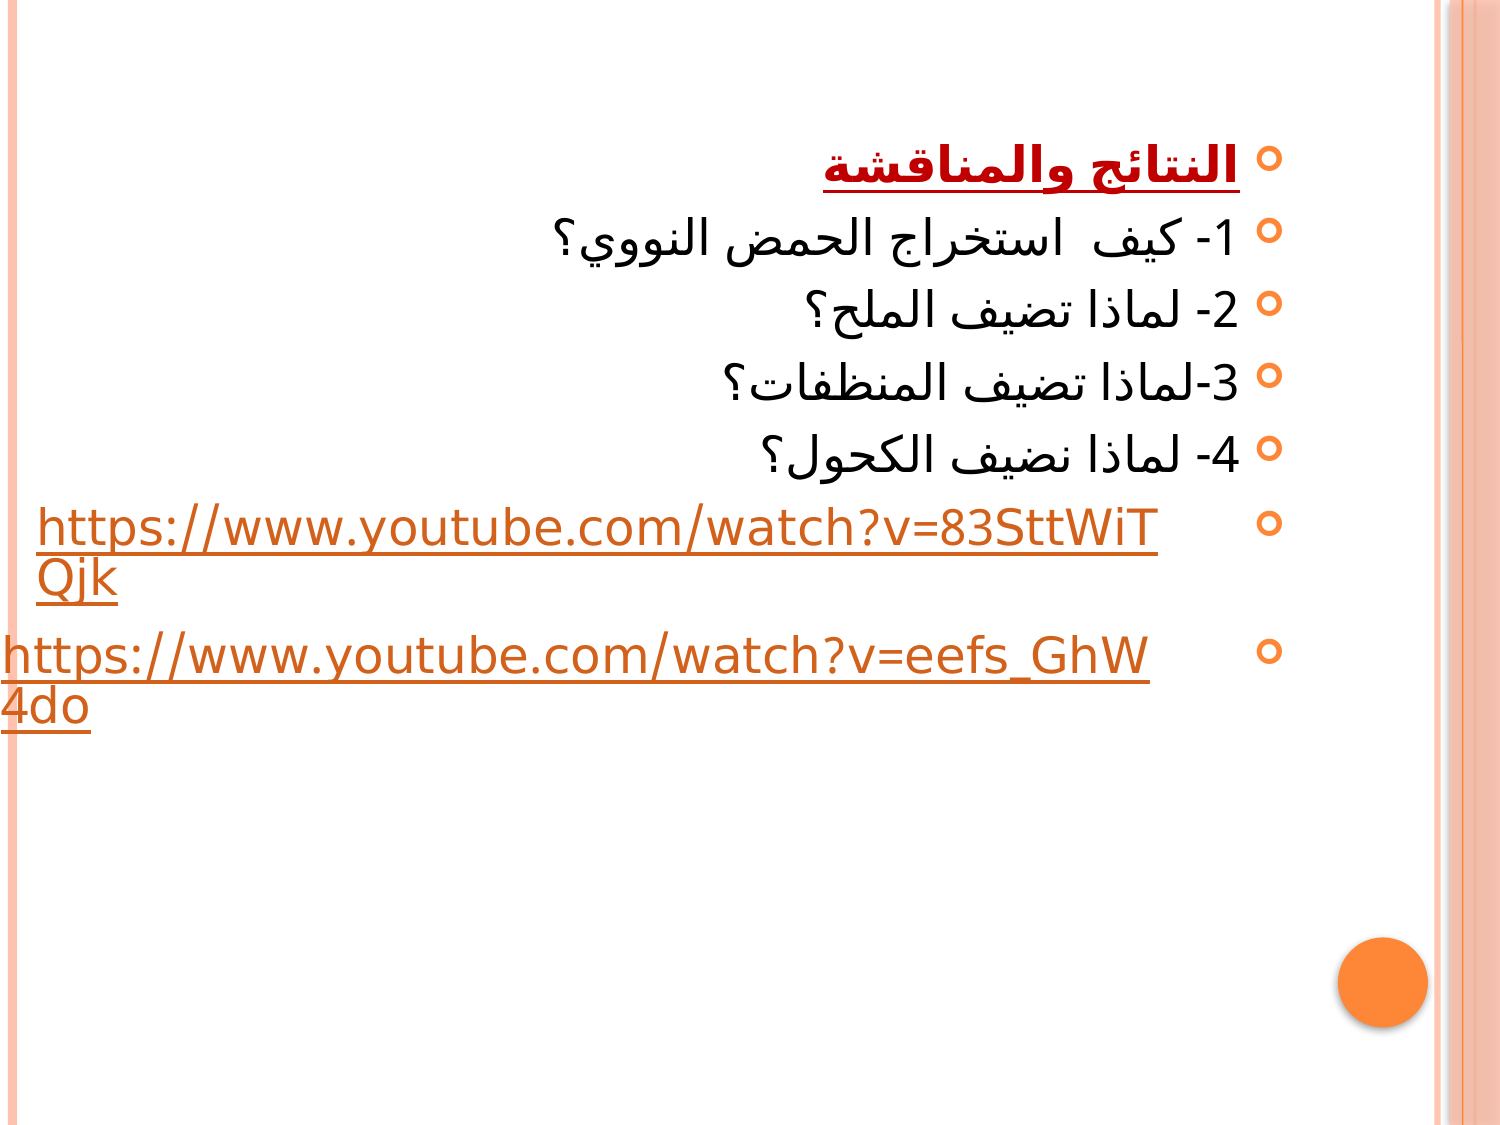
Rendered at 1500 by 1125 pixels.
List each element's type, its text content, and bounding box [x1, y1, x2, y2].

list النتائج والمناقشة 1- كيف استخراج الحمض النووي؟ 2- لماذا تضيف الملح؟ 3-لماذا تضيف المنظفات؟ 4- لماذا نضيف الكحول؟ https://www.youtube.com/watch?v=83SttWiTQjk https://www.youtube.com/watch?v=eefs_GhW4do [75, 125, 1300, 1062]
